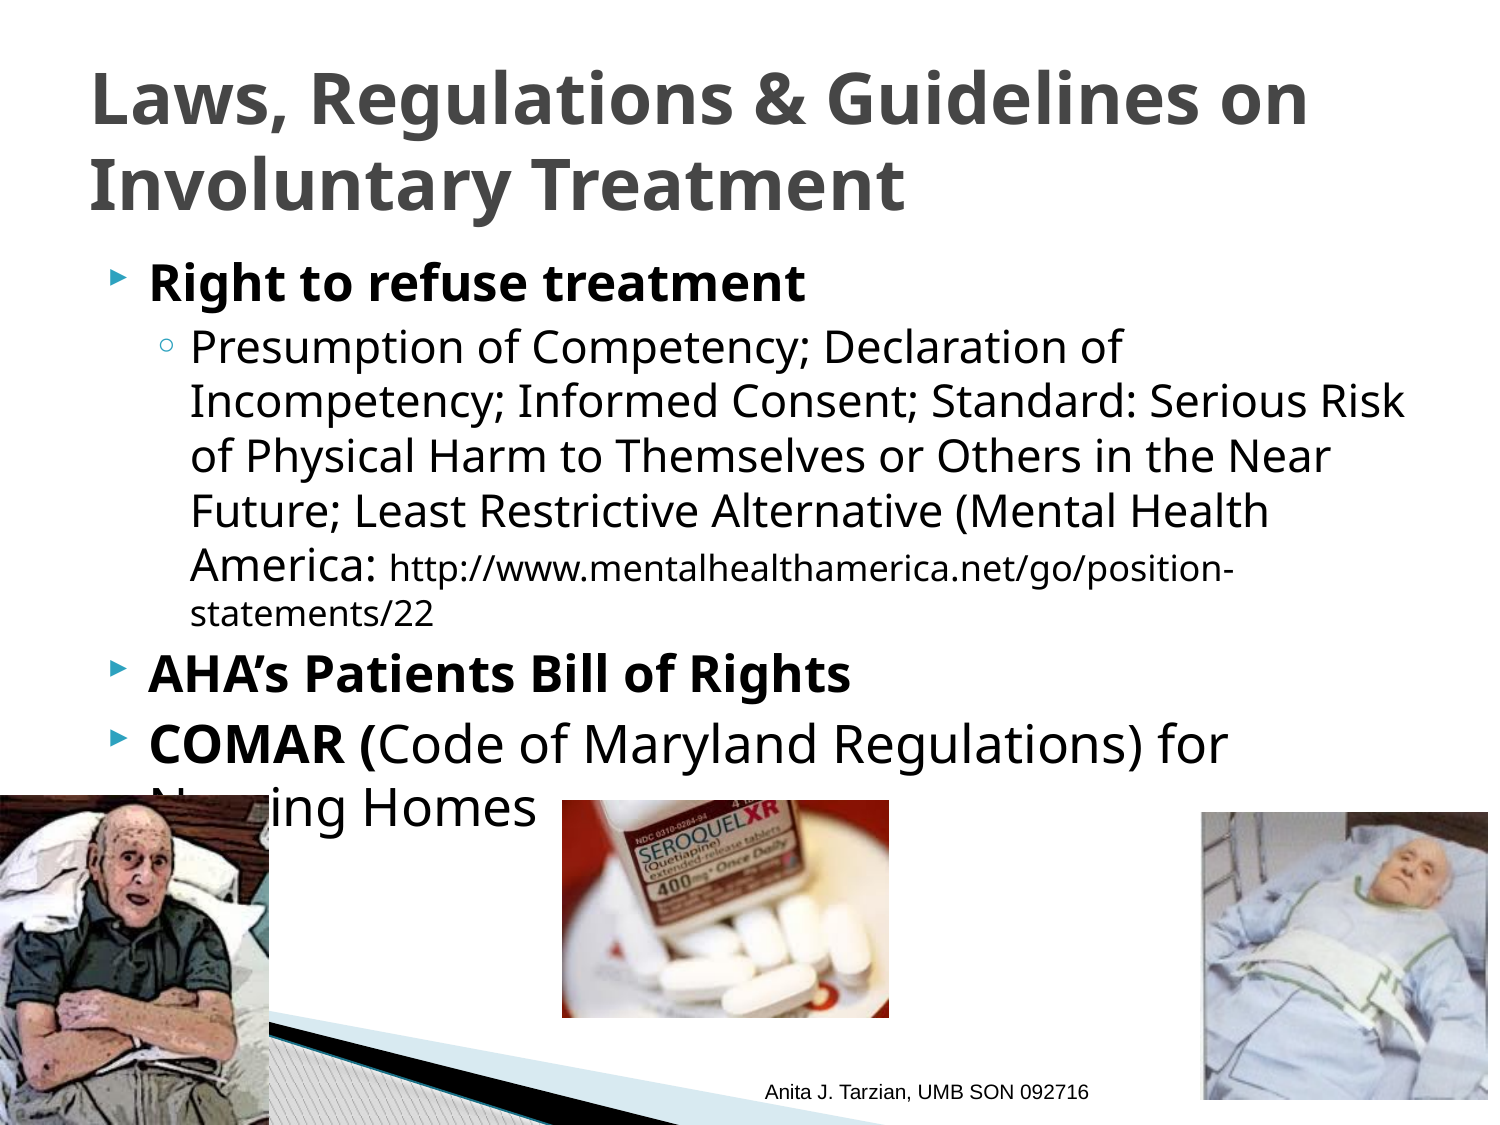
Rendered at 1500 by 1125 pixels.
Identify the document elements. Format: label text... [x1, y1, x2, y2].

picture [1199, 812, 1488, 1101]
picture [562, 800, 889, 1019]
title Laws, Regulations & Guidelines on Involuntary Treatment [75, 45, 1425, 233]
list Right to refuse treatment Presumption of Competency; Declaration of Incompetency; Informed Consent; Standard: Serious Risk of Physical Harm to Themselves or Others in the Near Future; Least Restrictive Alternative (Mental Health America: http://www.mentalhealthamerica.net/go/position-statements/22 AHA’s Patients Bill of Rights COMAR (Code of Maryland Regulations) for Nursing Homes [75, 243, 1425, 986]
footer Anita J. Tarzian, UMB SON 092716 [718, 1051, 1105, 1112]
picture [0, 795, 269, 1125]
